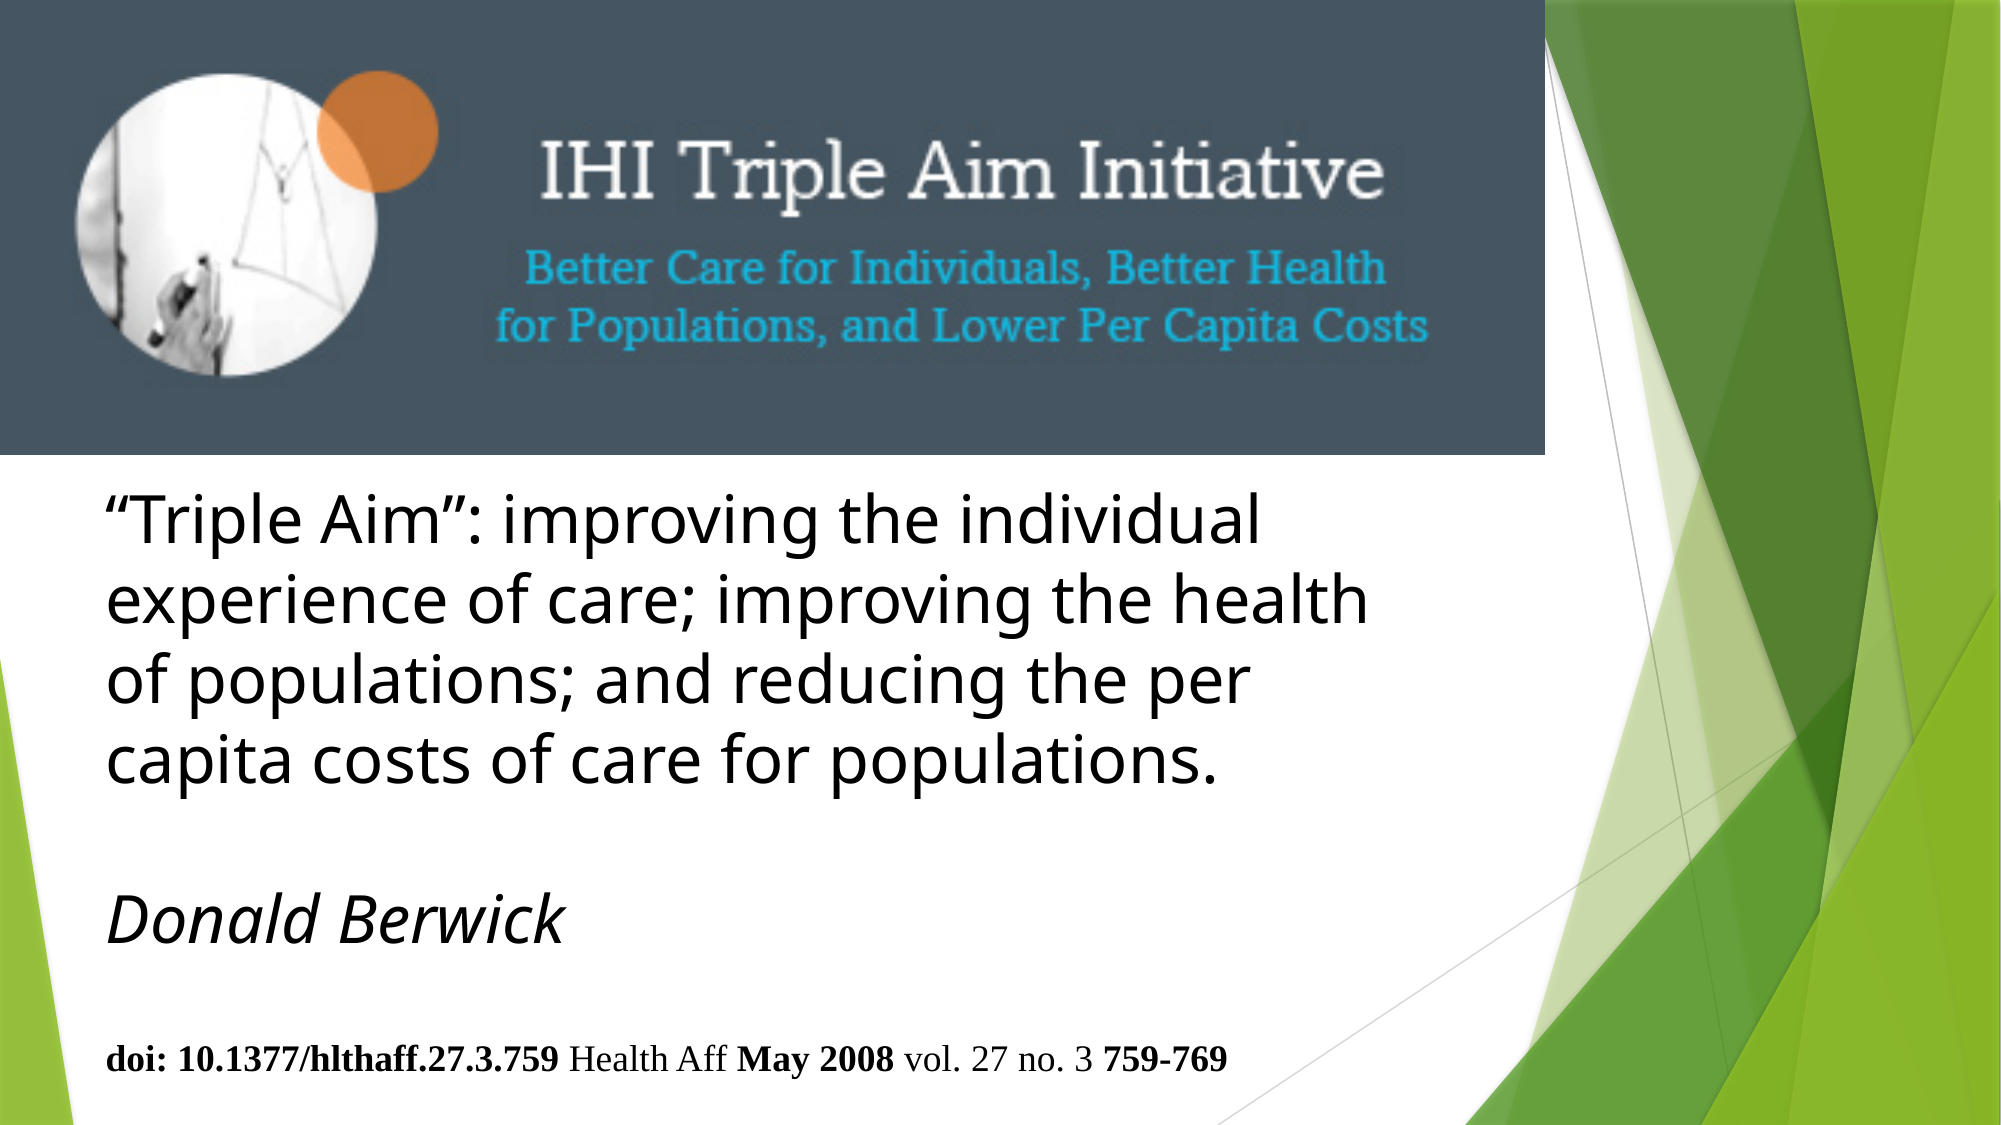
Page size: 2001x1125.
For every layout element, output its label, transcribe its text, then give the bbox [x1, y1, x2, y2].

text_box “Triple Aim”: improving the individual experience of care; improving the health of populations; and reducing the per capita costs of care for populations. Donald Berwick [90, 469, 1454, 964]
picture [0, 0, 1546, 455]
text_box doi: 10.1377/hlthaff.27.3.759 Health Aff May 2008 vol. 27 no. 3 759-769 [90, 1023, 1492, 1087]
